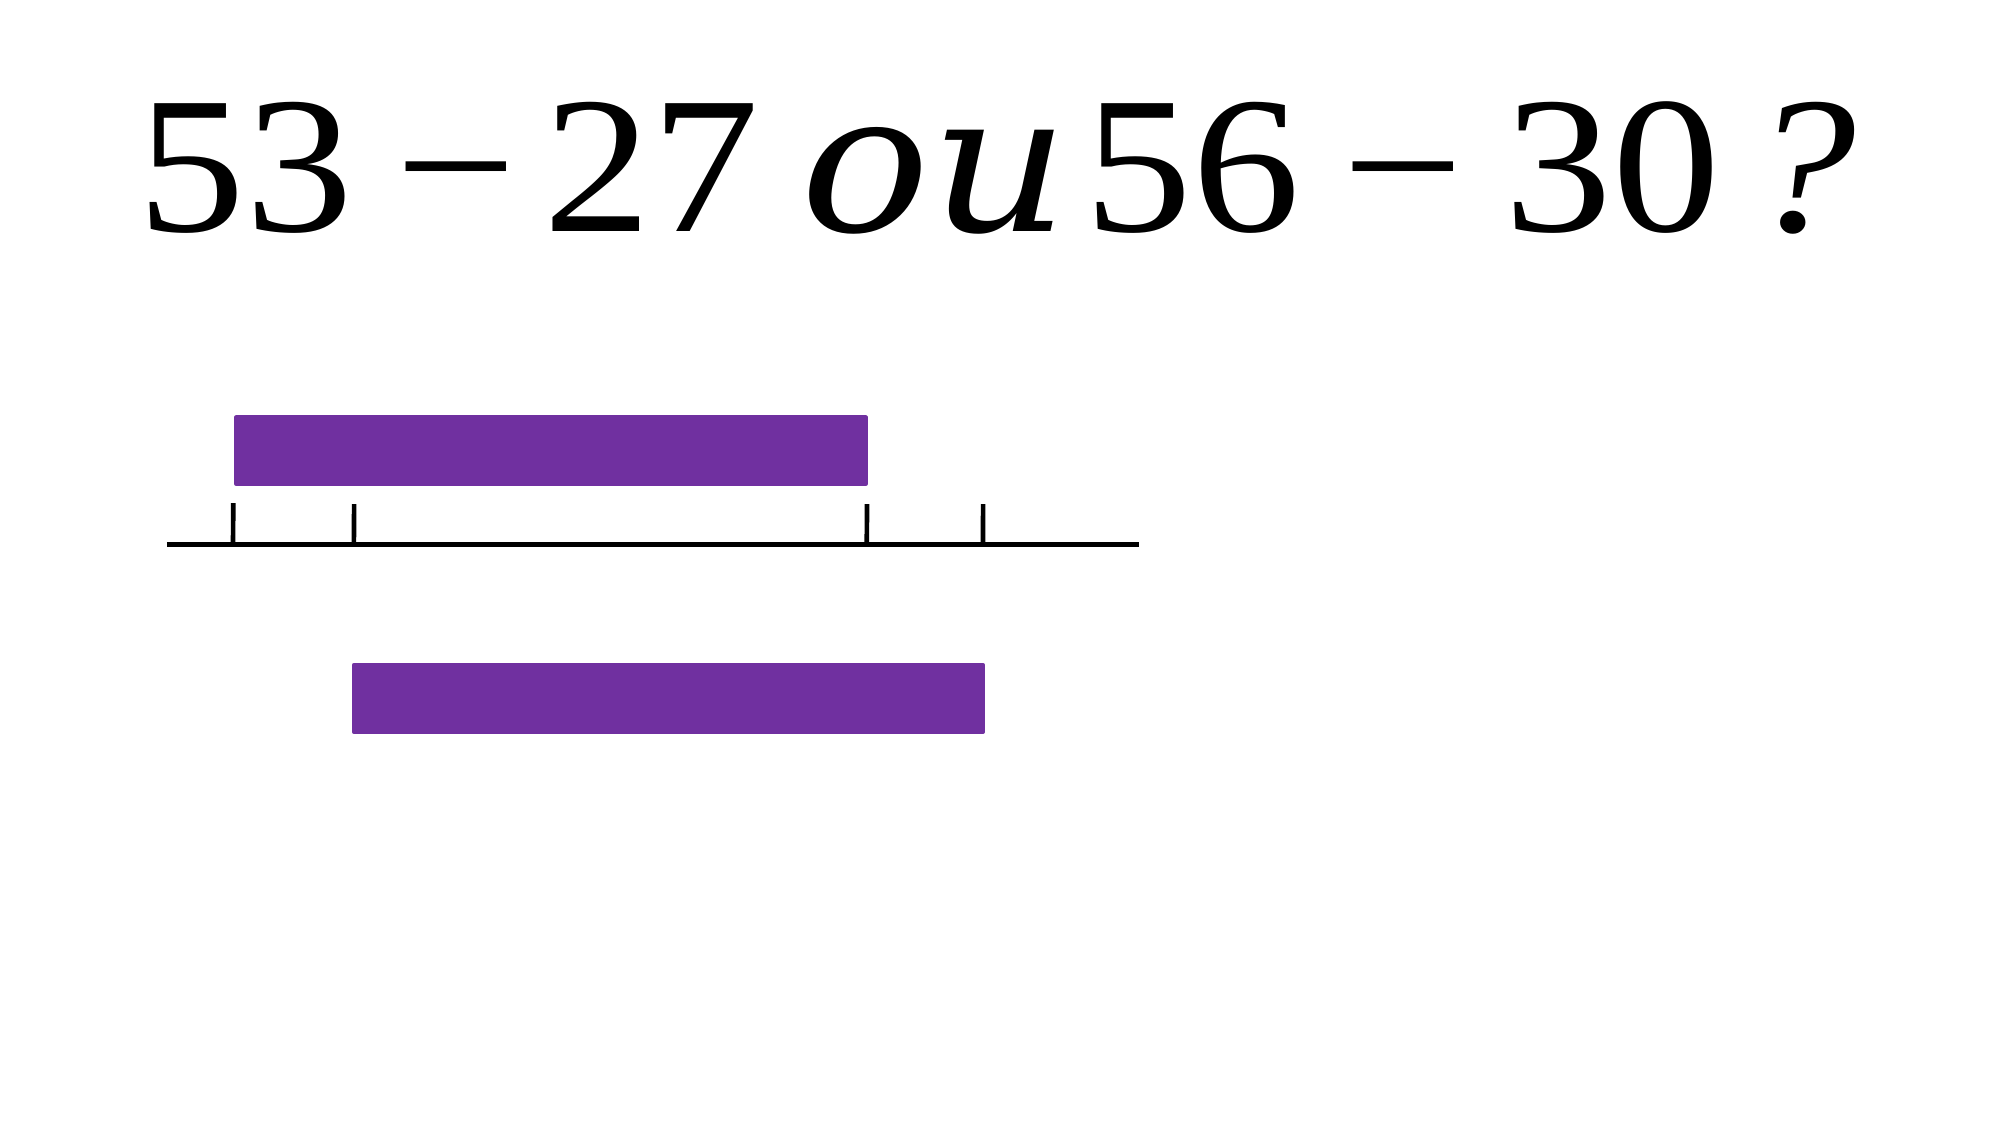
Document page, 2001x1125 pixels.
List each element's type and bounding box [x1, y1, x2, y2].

text_box [234, 415, 868, 486]
text_box [352, 663, 985, 734]
